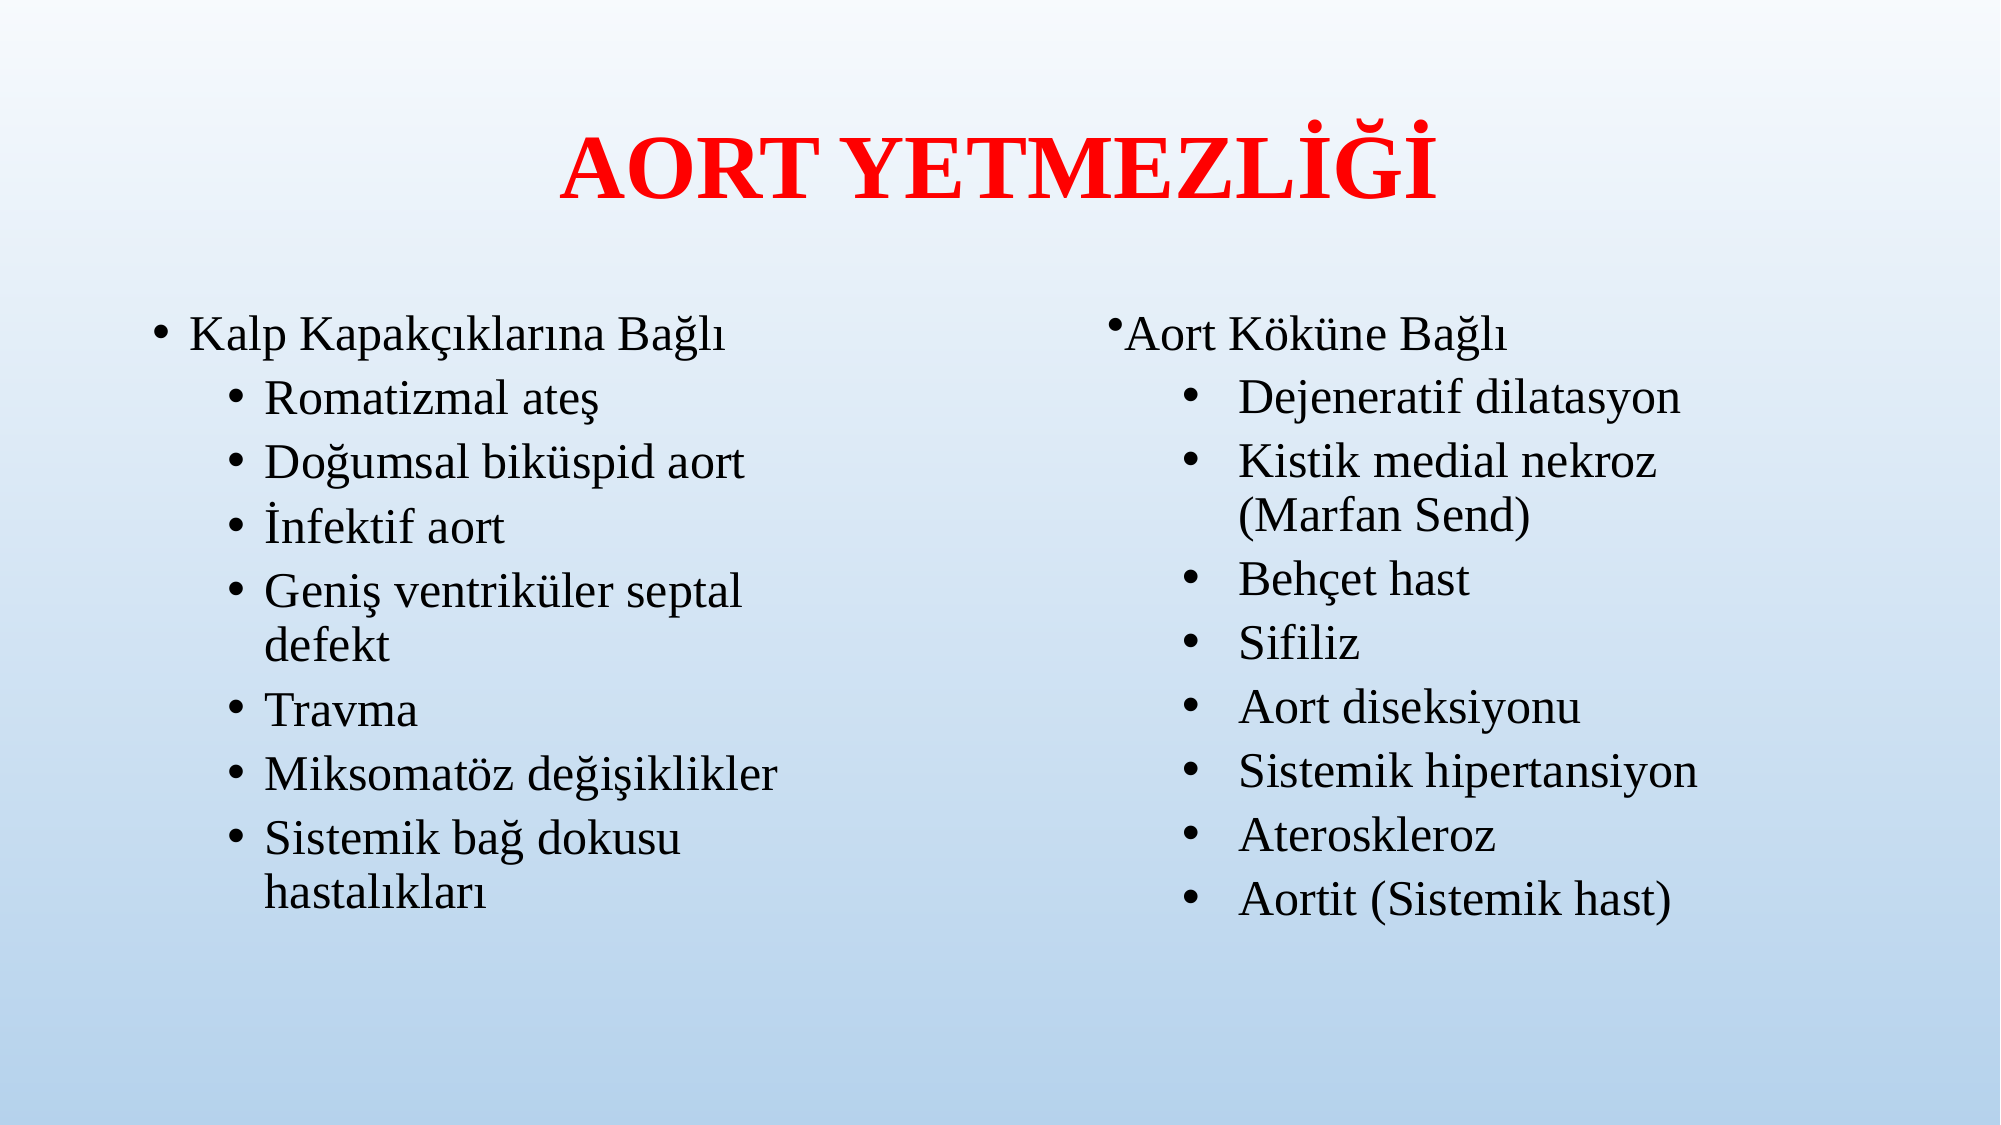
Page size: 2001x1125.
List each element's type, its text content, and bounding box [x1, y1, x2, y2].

list Kalp Kapakçıklarına Bağlı Romatizmal ateş Doğumsal biküspid aort İnfektif aort Geniş ventriküler septal defekt Travma Miksomatöz değişiklikler Sistemik bağ dokusu hastalıkları [137, 299, 884, 1032]
text_box Aort Köküne Bağlı Dejeneratif dilatasyon Kistik medial nekroz (Marfan Send) Behçet hast Sifiliz Aort diseksiyonu Sistemik hipertansiyon Ateroskleroz Aortit (Sistemik hast) [1092, 299, 1841, 934]
title AORT YETMEZLİĞİ [137, 59, 1863, 278]
